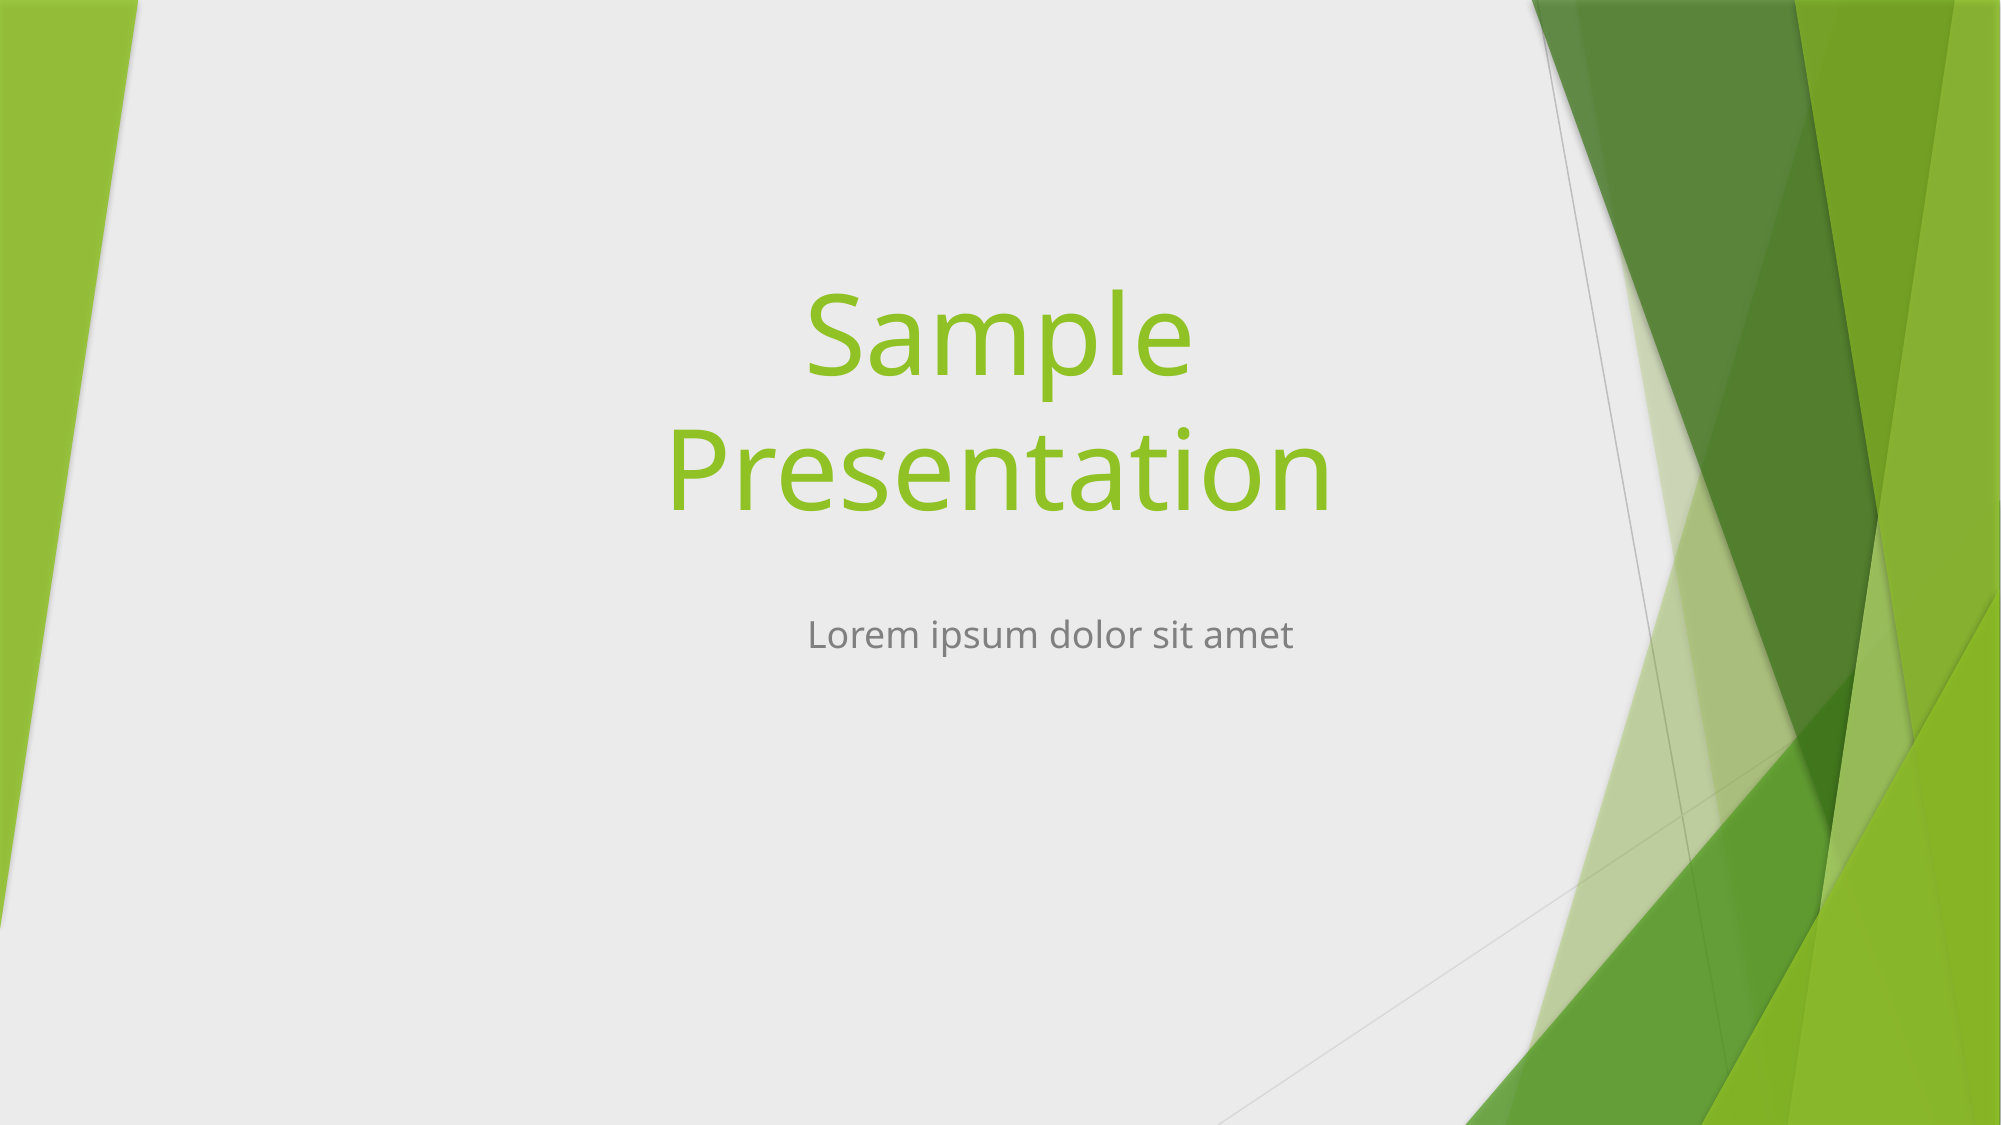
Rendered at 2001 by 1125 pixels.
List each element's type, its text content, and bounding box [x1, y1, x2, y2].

title Sample Presentation [498, 189, 1502, 541]
subtitle Lorem ipsum dolor sit amet [548, 603, 1554, 875]
